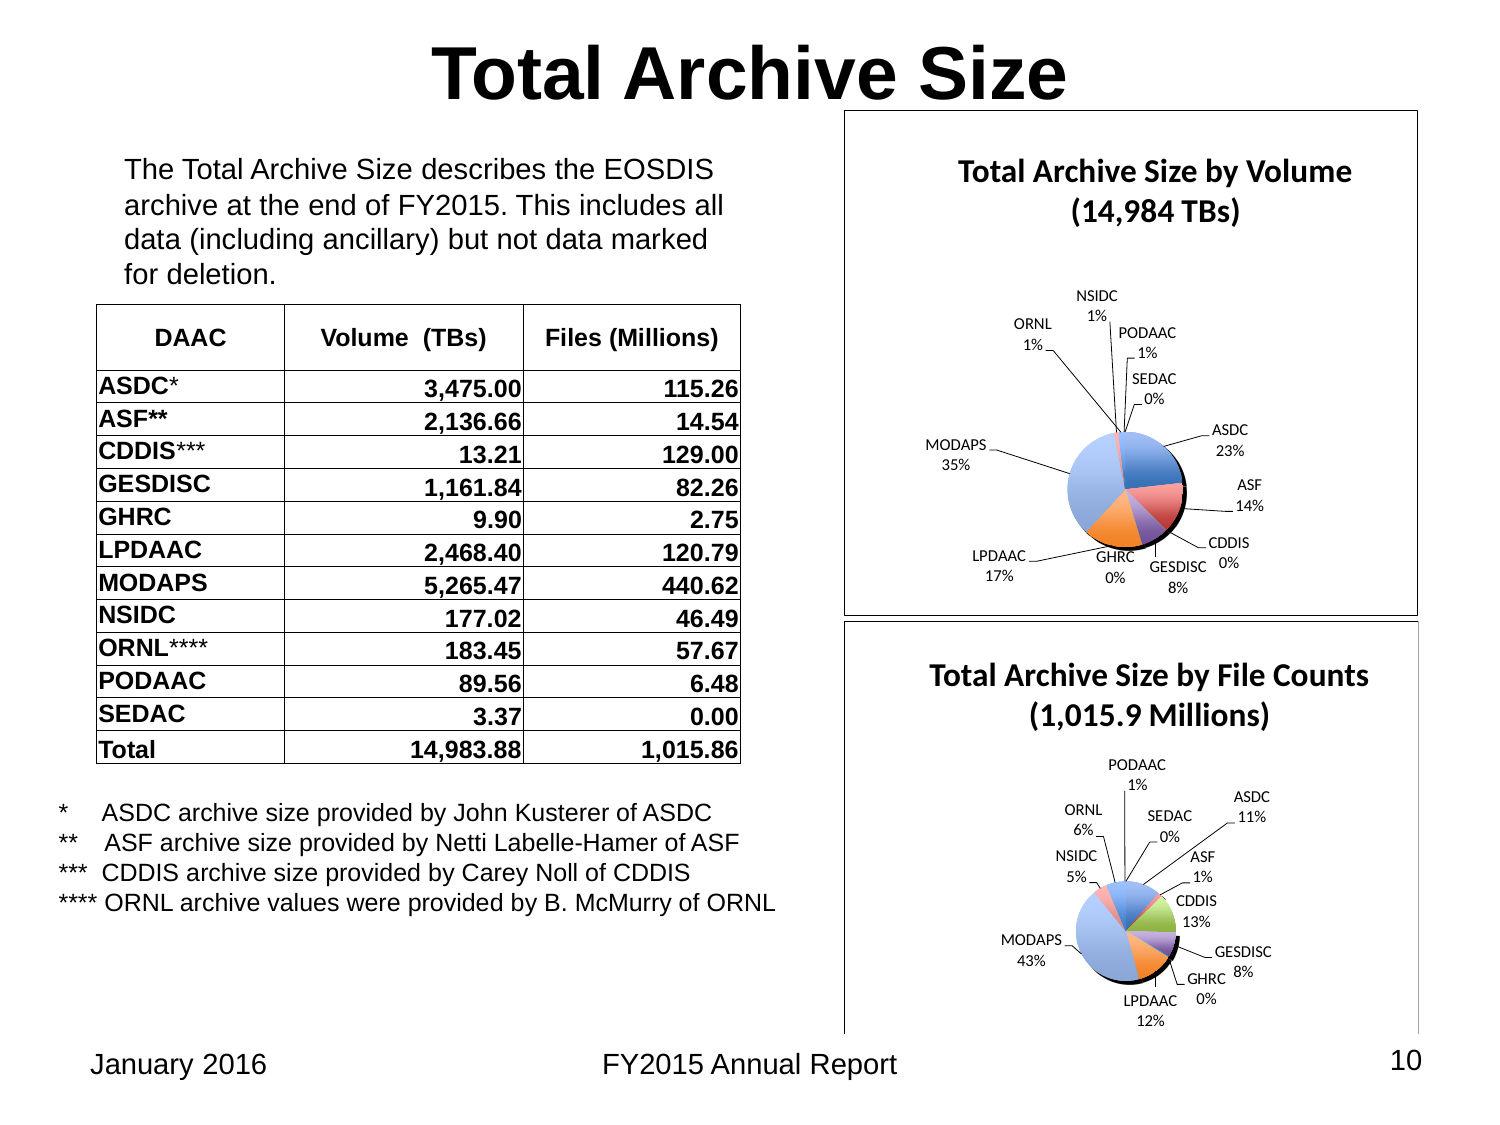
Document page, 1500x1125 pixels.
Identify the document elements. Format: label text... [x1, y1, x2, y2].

table_cell 9.90 [285, 502, 523, 534]
table_cell SEDAC [97, 698, 284, 730]
table_cell 177.02 [285, 600, 523, 632]
table_cell 115.26 [524, 371, 740, 402]
table_cell 0.00 [524, 698, 740, 730]
table_cell ORNL**** [97, 633, 284, 665]
table_cell CDDIS*** [97, 436, 284, 468]
slide_number 10 [1087, 1033, 1438, 1113]
table_cell 2,468.40 [285, 535, 523, 566]
table_cell ASDC* [97, 371, 284, 402]
table_cell 2.75 [524, 502, 740, 534]
table_cell 13.21 [285, 436, 523, 468]
picture [843, 109, 1419, 1035]
table_header DAAC [97, 305, 284, 370]
table_cell 14,983.88 [285, 731, 523, 763]
footer FY2015 Annual Report [512, 1037, 988, 1116]
table_header Files (Millions) [524, 305, 740, 370]
table_cell ASF** [97, 403, 284, 435]
table_cell 440.62 [524, 567, 740, 599]
table_cell NSIDC [97, 600, 284, 632]
table_cell 2,136.66 [285, 403, 523, 435]
table_cell 14.54 [524, 403, 740, 435]
table_cell LPDAAC [97, 535, 284, 566]
table_cell 5,265.47 [285, 567, 523, 599]
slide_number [74, 1037, 426, 1116]
table_header Volume (TBs) [285, 305, 523, 370]
table_cell 129.00 [524, 436, 740, 468]
table_cell 1,161.84 [285, 469, 523, 501]
table_cell 1,015.86 [524, 731, 740, 763]
table_cell PODAAC [97, 666, 284, 697]
table_cell 46.49 [524, 600, 740, 632]
table_cell 57.67 [524, 633, 740, 665]
table_cell 3.37 [285, 698, 523, 730]
table_cell 6.48 [524, 666, 740, 697]
table_cell GHRC [97, 502, 284, 534]
table_cell Total [97, 731, 284, 763]
text_box The Total Archive Size describes the EOSDIS archive at the end of FY2015. This includes all data (including ancillary) but not data marked for deletion. [109, 143, 741, 298]
table_cell 3,475.00 [285, 371, 523, 402]
title Total Archive Size [368, 20, 1132, 170]
table_cell MODAPS [97, 567, 284, 599]
table_cell 89.56 [285, 666, 523, 697]
table_cell GESDISC [97, 469, 284, 501]
text_box * ASDC archive size provided by John Kusterer of ASDC ** ASF archive size provided by Netti Labelle-Hamer of ASF *** CDDIS archive size provided by Carey Noll of CDDIS **** ORNL archive values were provided by B. McMurry of ORNL [43, 788, 794, 924]
table_cell 82.26 [524, 469, 740, 501]
table_cell 183.45 [285, 633, 523, 665]
table_cell 120.79 [524, 535, 740, 566]
